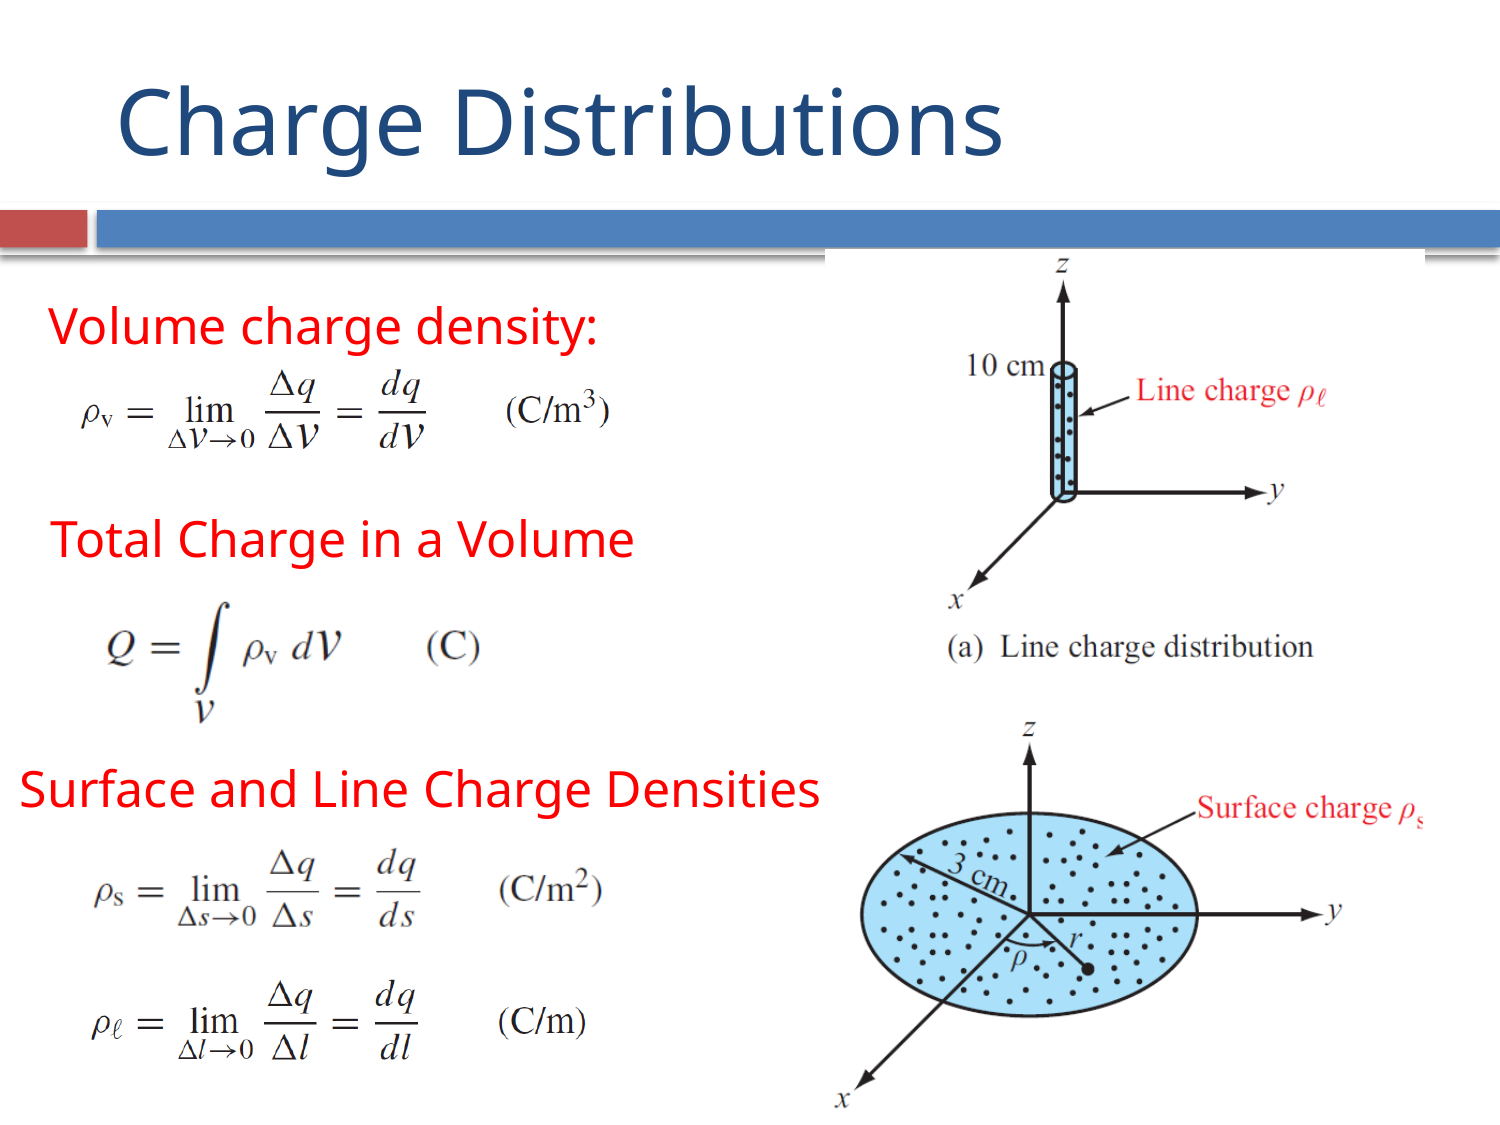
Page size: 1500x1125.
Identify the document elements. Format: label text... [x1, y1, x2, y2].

text_box Volume charge density: [34, 287, 615, 363]
title Charge Distributions [100, 37, 1438, 200]
text_box Total Charge in a Volume [36, 499, 652, 575]
picture [87, 973, 588, 1065]
picture [824, 249, 1426, 1115]
text_box Surface and Line Charge Densities [4, 749, 818, 825]
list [74, 364, 614, 457]
picture [99, 587, 483, 736]
picture [87, 837, 605, 938]
